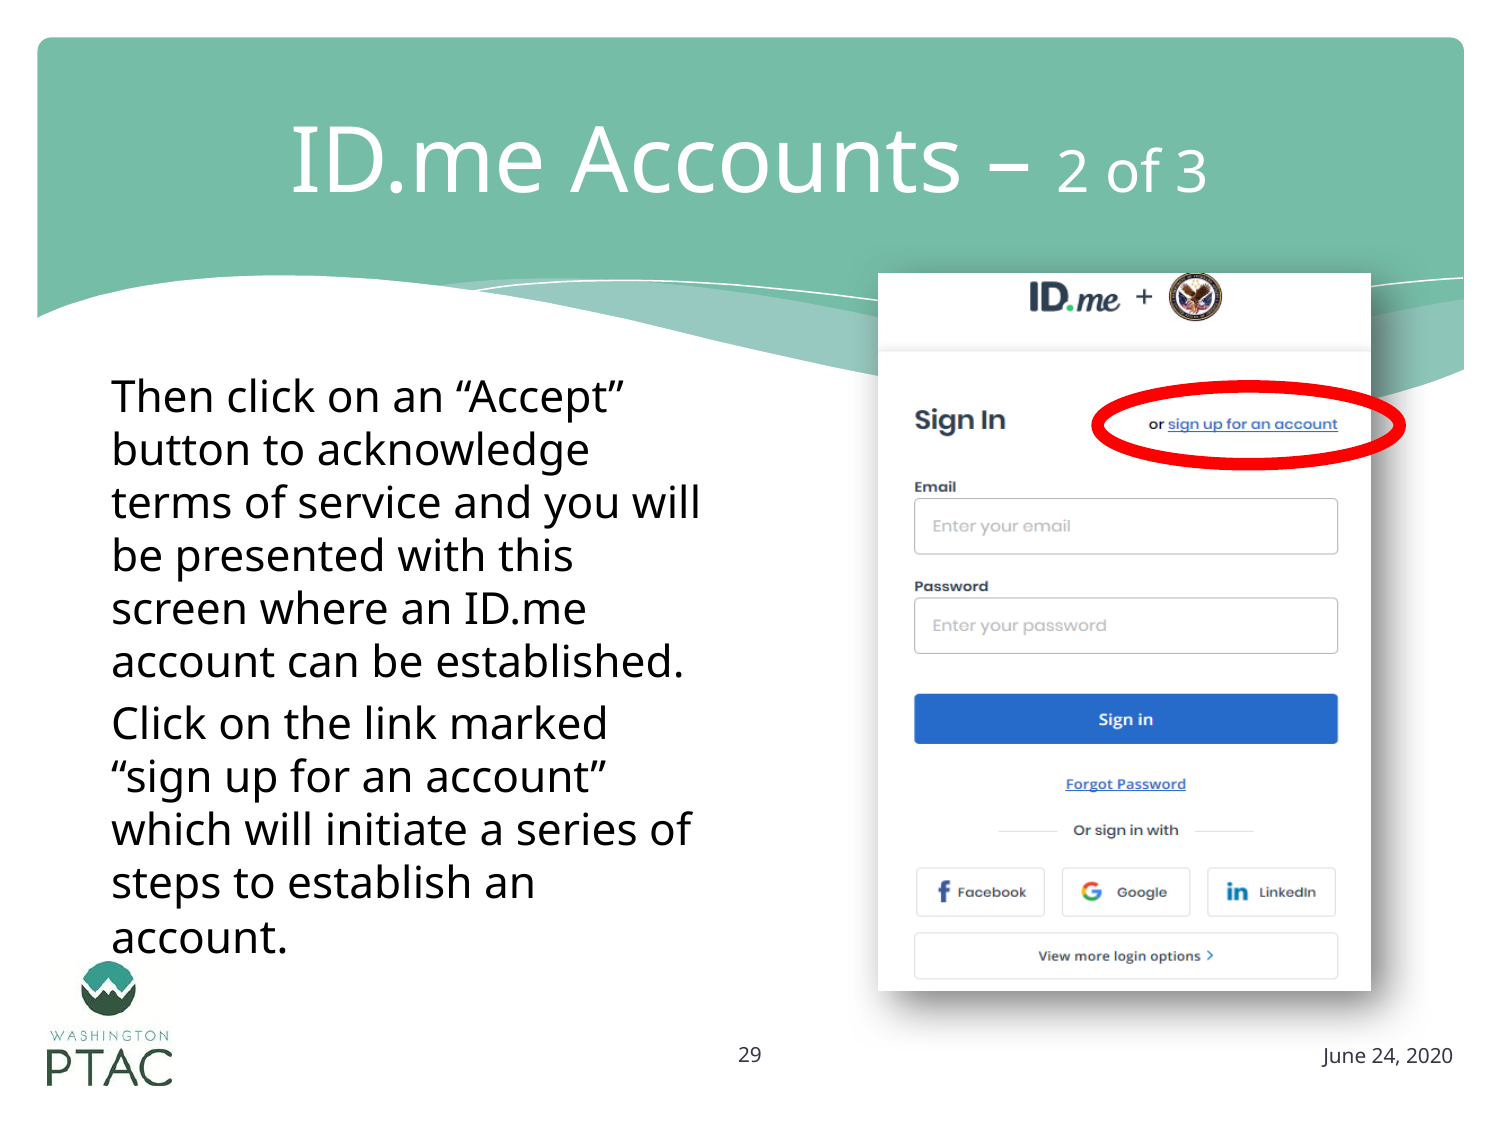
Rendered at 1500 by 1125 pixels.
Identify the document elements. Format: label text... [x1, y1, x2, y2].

picture [878, 273, 1371, 991]
picture [47, 961, 172, 1086]
slide_number 29 [654, 1025, 846, 1086]
text_box [1375, 404, 1400, 447]
title ID.me Accounts – 2 of 3 [75, 53, 1425, 259]
list Then click on an “Accept” button to acknowledge terms of service and you will be presented with this screen where an ID.me account can be established. Click on the link marked “sign up for an account” which will initiate a series of steps to establish an account. [96, 360, 718, 970]
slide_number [847, 1025, 1469, 1086]
